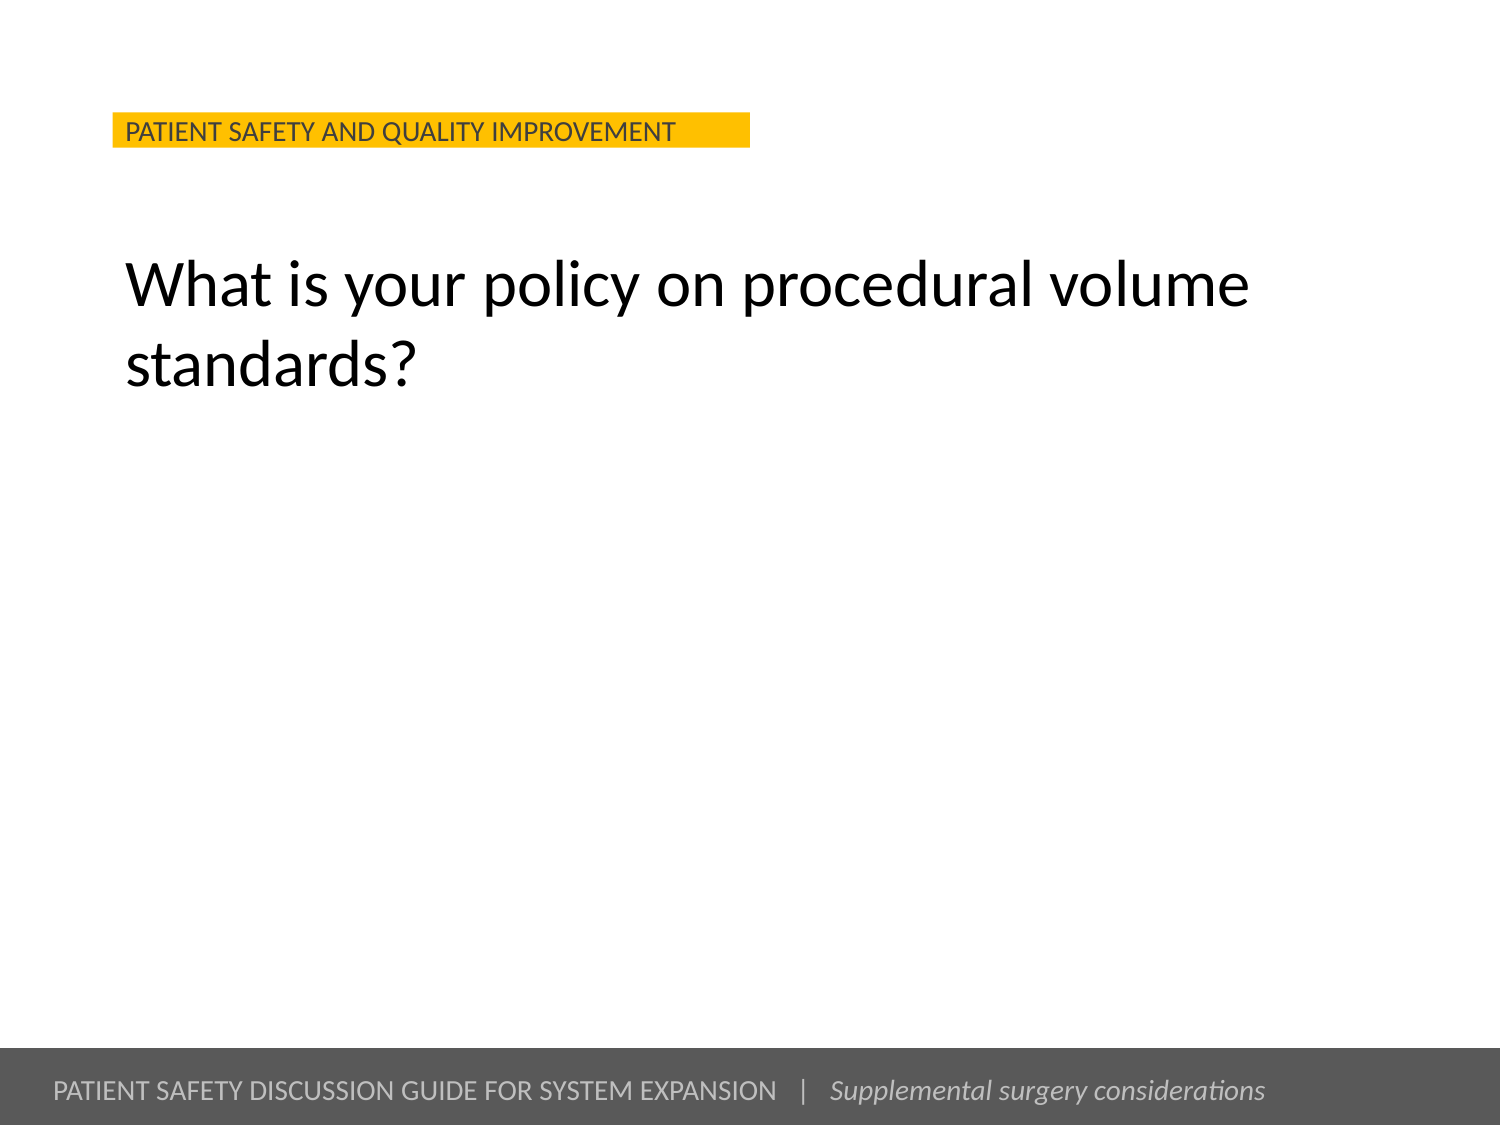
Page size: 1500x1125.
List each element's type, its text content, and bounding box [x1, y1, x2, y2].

title What is your policy on procedural volume standards? [125, 240, 1325, 402]
